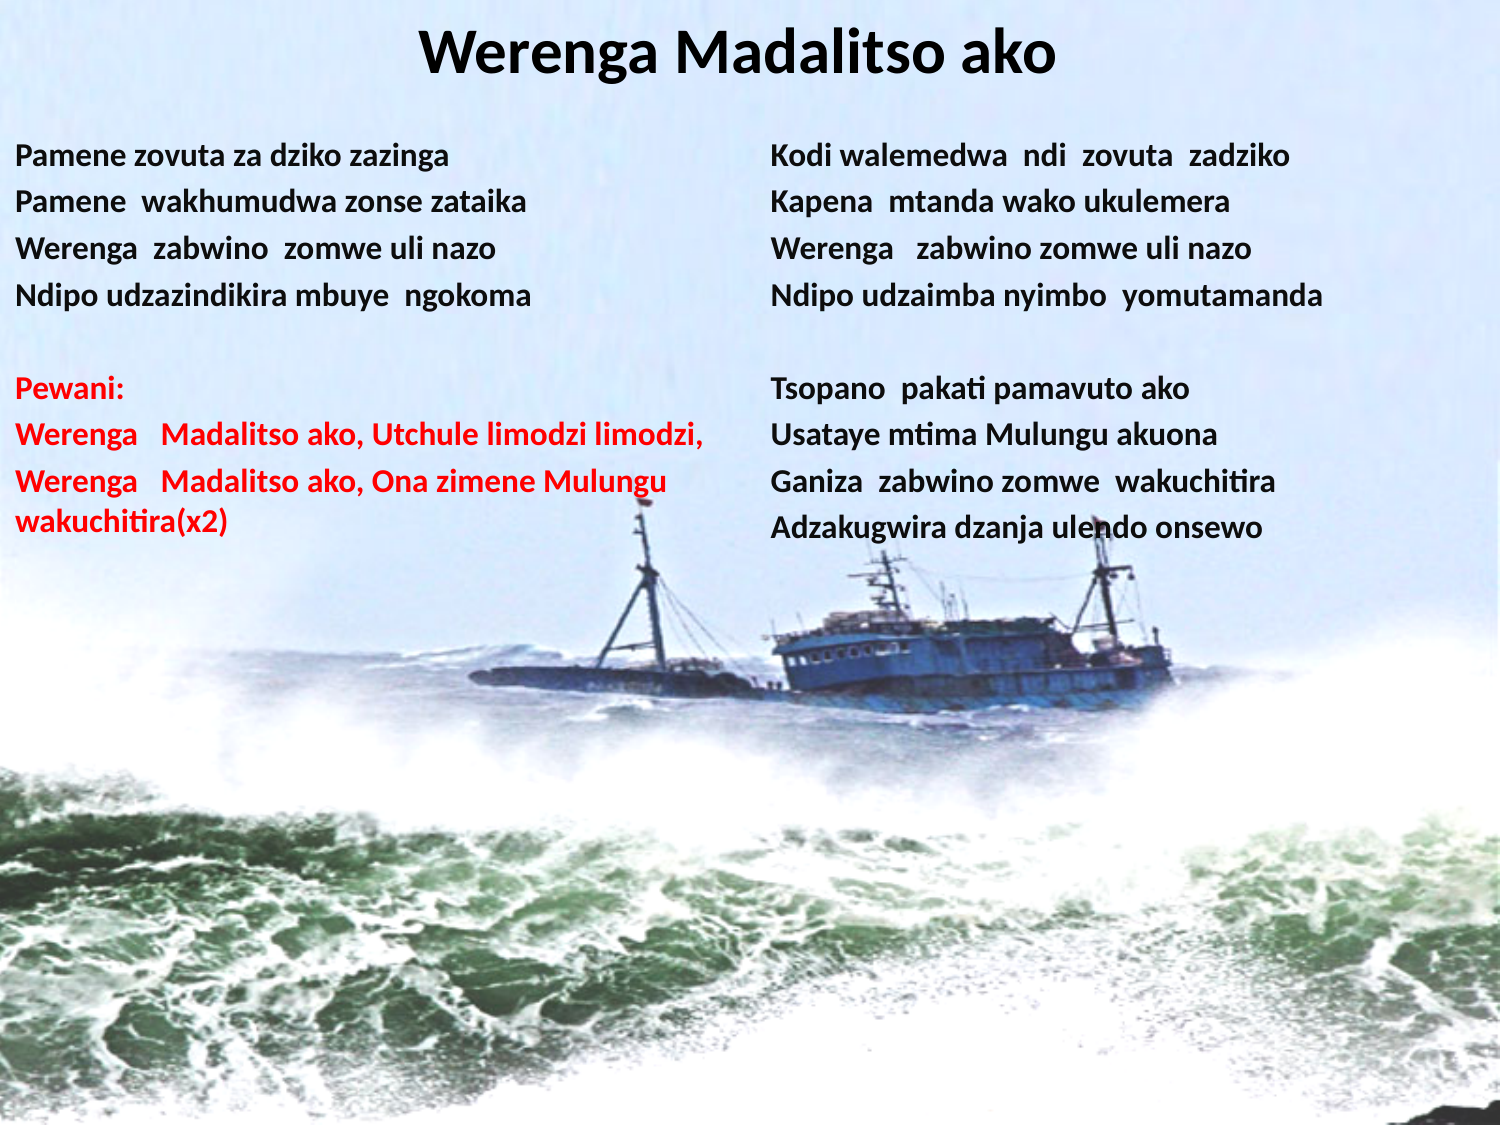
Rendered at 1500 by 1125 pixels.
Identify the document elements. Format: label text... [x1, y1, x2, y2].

subtitle Pamene zovuta za dziko zazinga Pamene wakhumudwa zonse zataika Werenga zabwino zomwe uli nazo Ndipo udzazindikira mbuye ngokoma Pewani: Werenga Madalitso ako, Utchule limodzi limodzi, Werenga Madalitso ako, Ona zimene Mulungu wakuchitira(x2) Kodi walemedwa ndi zovuta zadziko Kapena mtanda wako ukulemera Werenga zabwino zomwe uli nazo Ndipo udzaimba nyimbo yomutamanda Tsopano pakati pamavuto ako Usataye mtima Mulungu akuona Ganiza zabwino zomwe wakuchitira Adzakugwira dzanja ulendo onsewo [0, 125, 1500, 634]
title Werenga Madalitso ako [301, 0, 1176, 95]
